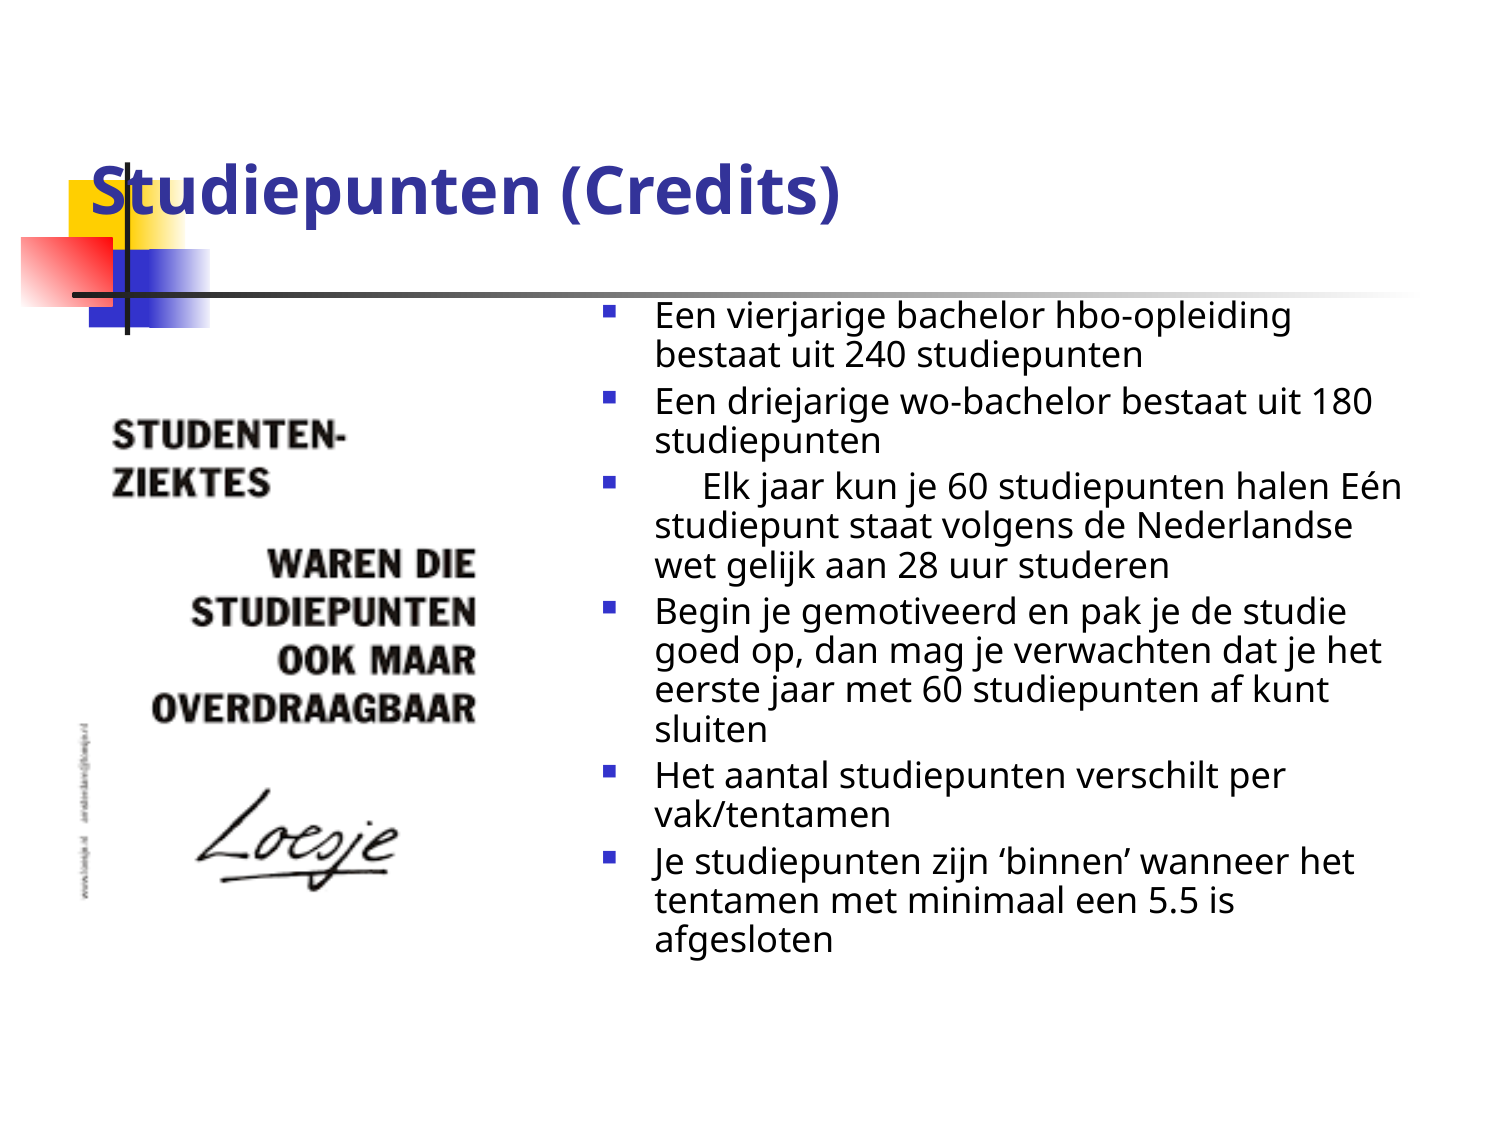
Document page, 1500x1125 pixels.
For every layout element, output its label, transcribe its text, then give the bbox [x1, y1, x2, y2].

list Een vierjarige bachelor hbo-opleiding bestaat uit 240 studiepunten Een driejarige wo-bachelor bestaat uit 180 studiepunten Elk jaar kun je 60 studiepunten halen Eén studiepunt staat volgens de Nederlandse wet gelijk aan 28 uur studeren Begin je gemotiveerd en pak je de studie goed op, dan mag je verwachten dat je het eerste jaar met 60 studiepunten af kunt sluiten Het aantal studiepunten verschilt per vak/tentamen Je studiepunten zijn ‘binnen’ wanneer het tentamen met minimaal een 5.5 is afgesloten [586, 289, 1425, 1005]
title Studiepunten (Credits) [75, 44, 1317, 236]
picture [45, 353, 519, 944]
